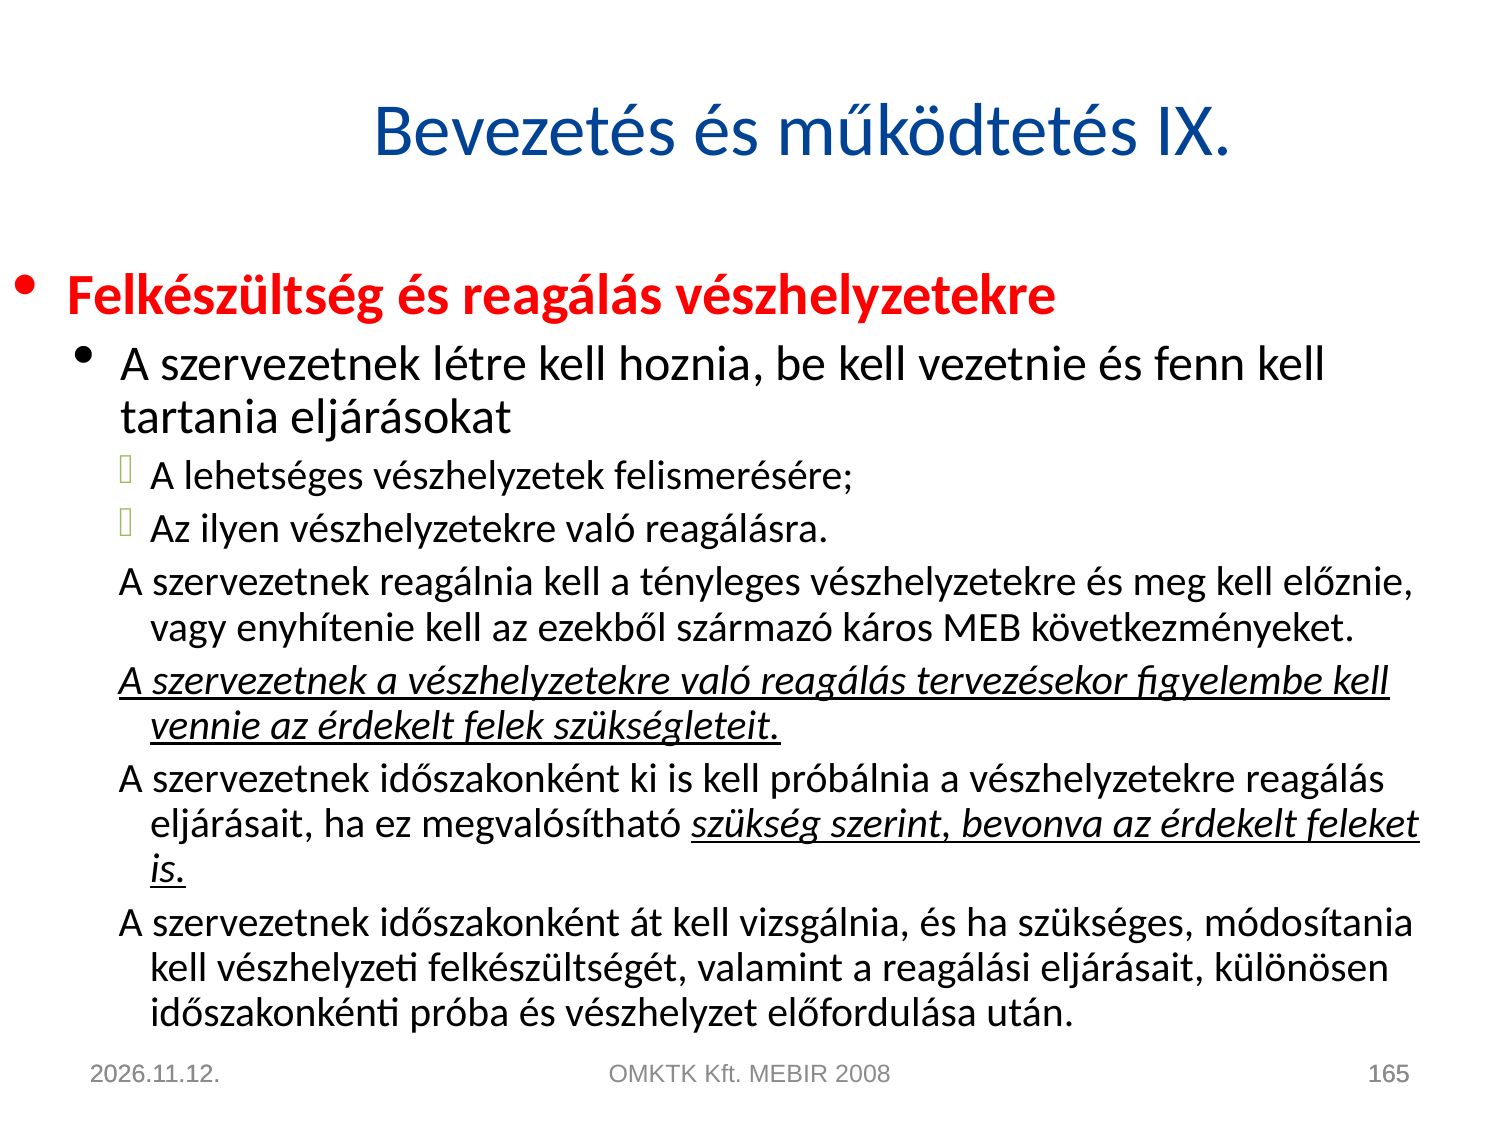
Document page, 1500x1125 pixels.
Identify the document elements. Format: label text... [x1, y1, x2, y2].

text_box 165 [1074, 1042, 1425, 1103]
footer OMKTK Kft. MEBIR 2008 [512, 1042, 988, 1103]
list Felkészültség és reagálás vészhelyzetekre A szervezetnek létre kell hoznia, be kell vezetnie és fenn kell tartania eljárásokat A lehetséges vészhelyzetek felismerésére; Az ilyen vészhelyzetekre való reagálásra. A szervezetnek reagálnia kell a tényleges vészhelyzetekre és meg kell előznie, vagy enyhítenie kell az ezekből származó káros MEB következményeket. A szervezetnek a vészhelyzetekre való reagálás tervezésekor figyelembe kell vennie az érdekelt felek szükségleteit. A szervezetnek időszakonként ki is kell próbálnia a vészhelyzetekre reagálás eljárásait, ha ez megvalósítható szükség szerint, bevonva az érdekelt feleket is. A szervezetnek időszakonként át kell vizsgálnia, és ha szükséges, módosítania kell vészhelyzeti felkészültségét, valamint a reagálási eljárásait, különösen időszakonkénti próba és vészhelyzet előfordulása után. [0, 256, 1471, 1125]
title Bevezetés és működtetés IX. [147, 50, 1450, 200]
text_box 2011.04.22. [75, 1042, 425, 1103]
